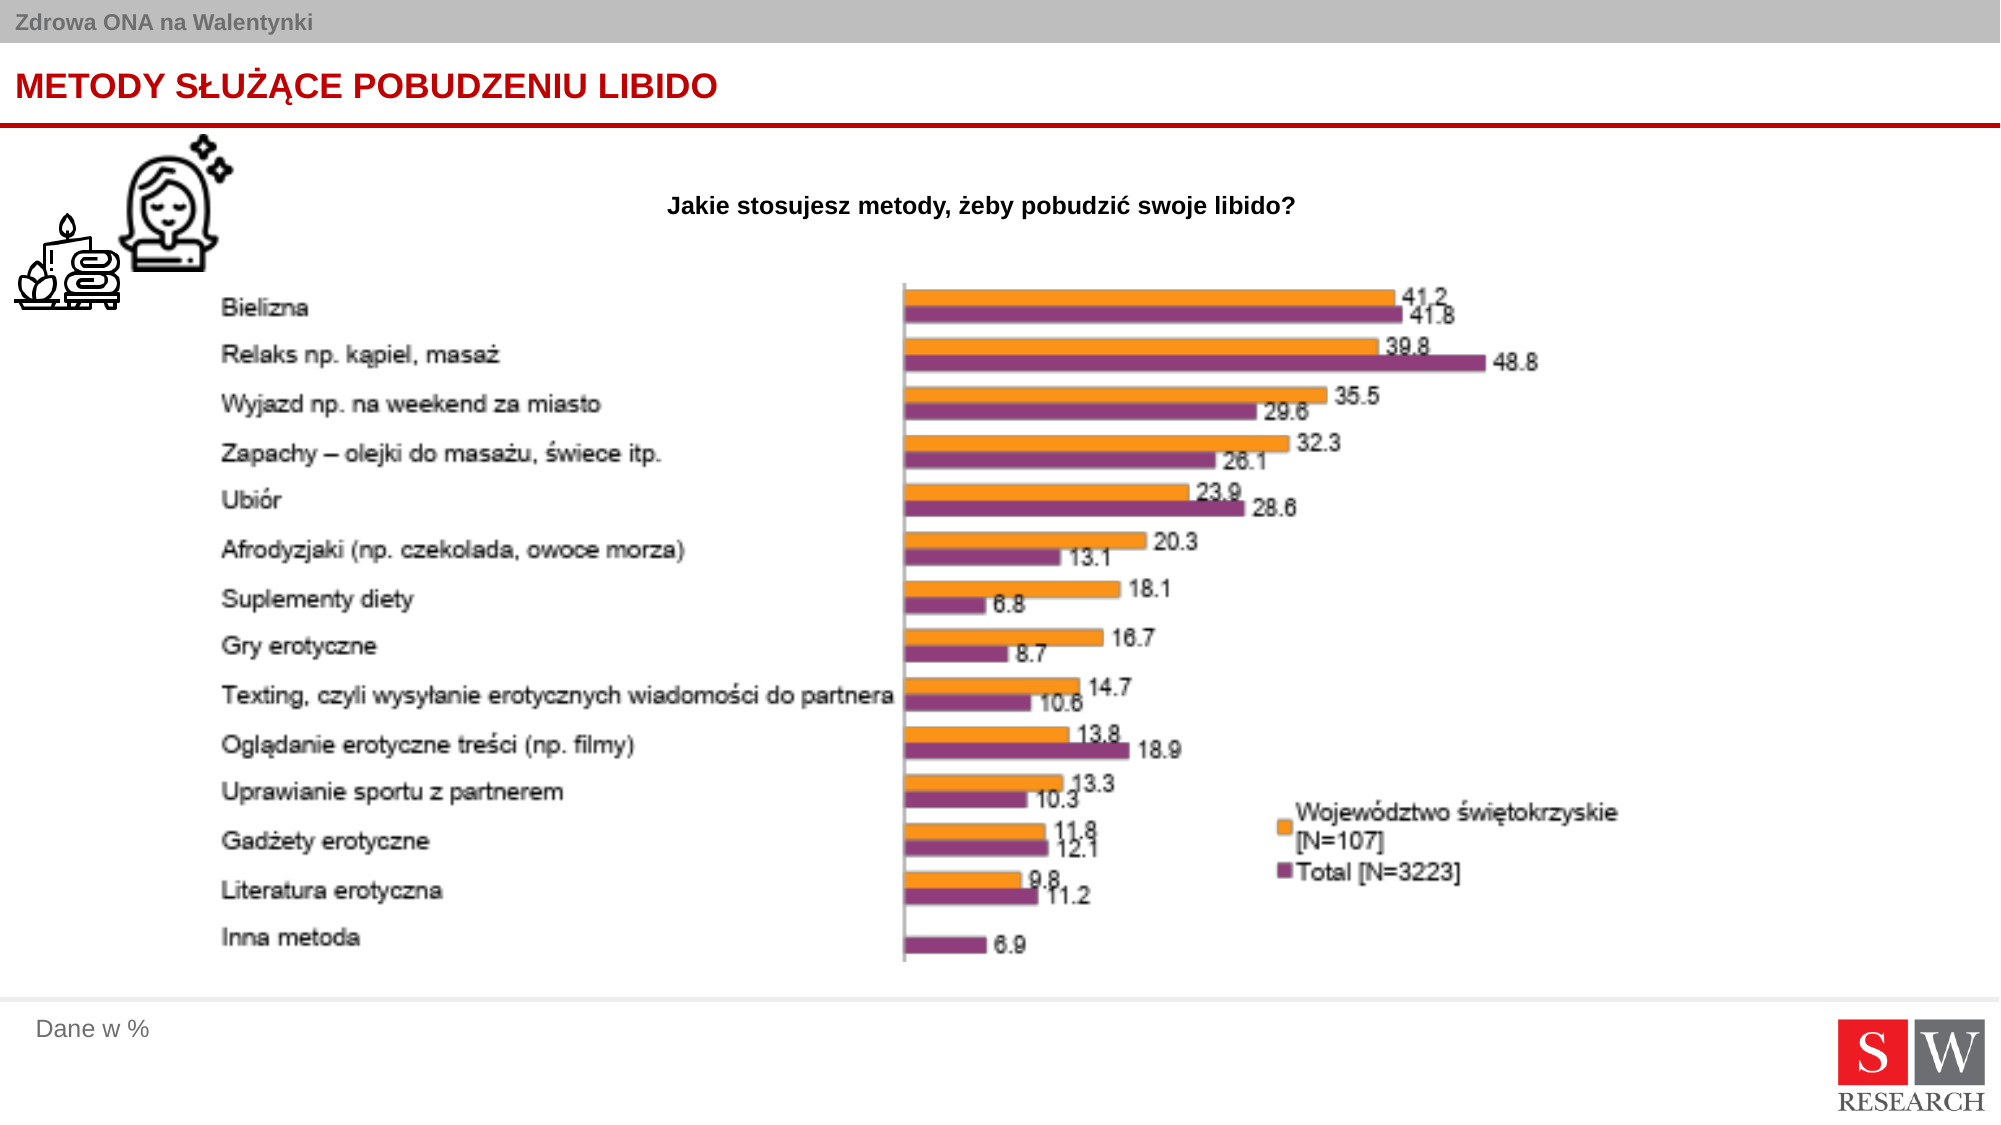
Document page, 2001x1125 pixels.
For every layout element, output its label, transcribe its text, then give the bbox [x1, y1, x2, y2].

text_box Dane w % [20, 1004, 1470, 1051]
title METODY SŁUŻĄCE POBUDZENIU LIBIDO [0, 42, 2000, 126]
picture [1823, 1005, 1999, 1124]
picture [149, 283, 1710, 963]
picture [14, 134, 245, 315]
text_box Jakie stosujesz metody, żeby pobudzić swoje libido? [271, 181, 1694, 228]
